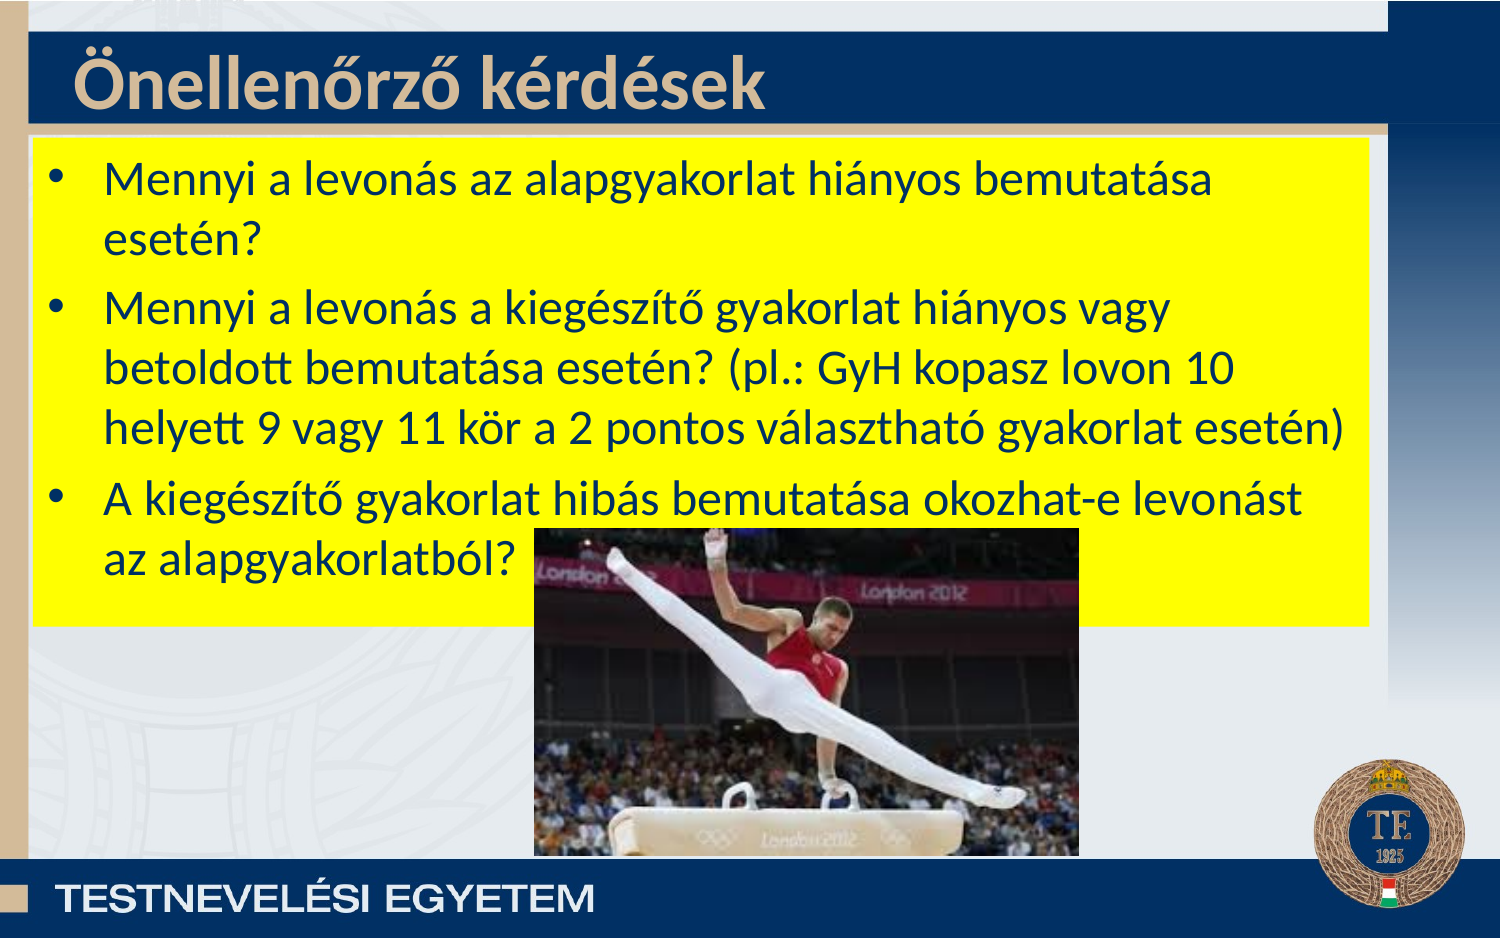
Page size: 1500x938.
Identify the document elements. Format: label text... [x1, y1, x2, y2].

picture [0, 0, 1500, 938]
title Önellenőrző kérdések [58, 43, 1370, 115]
list Mennyi a levonás az alapgyakorlat hiányos bemutatása esetén? Mennyi a levonás a kiegészítő gyakorlat hiányos vagy betoldott bemutatása esetén? (pl.: GyH kopasz lovon 10 helyett 9 vagy 11 kör a 2 pontos választható gyakorlat esetén) A kiegészítő gyakorlat hibás bemutatása okozhat-e levonást az alapgyakorlatból? [32, 137, 1370, 627]
